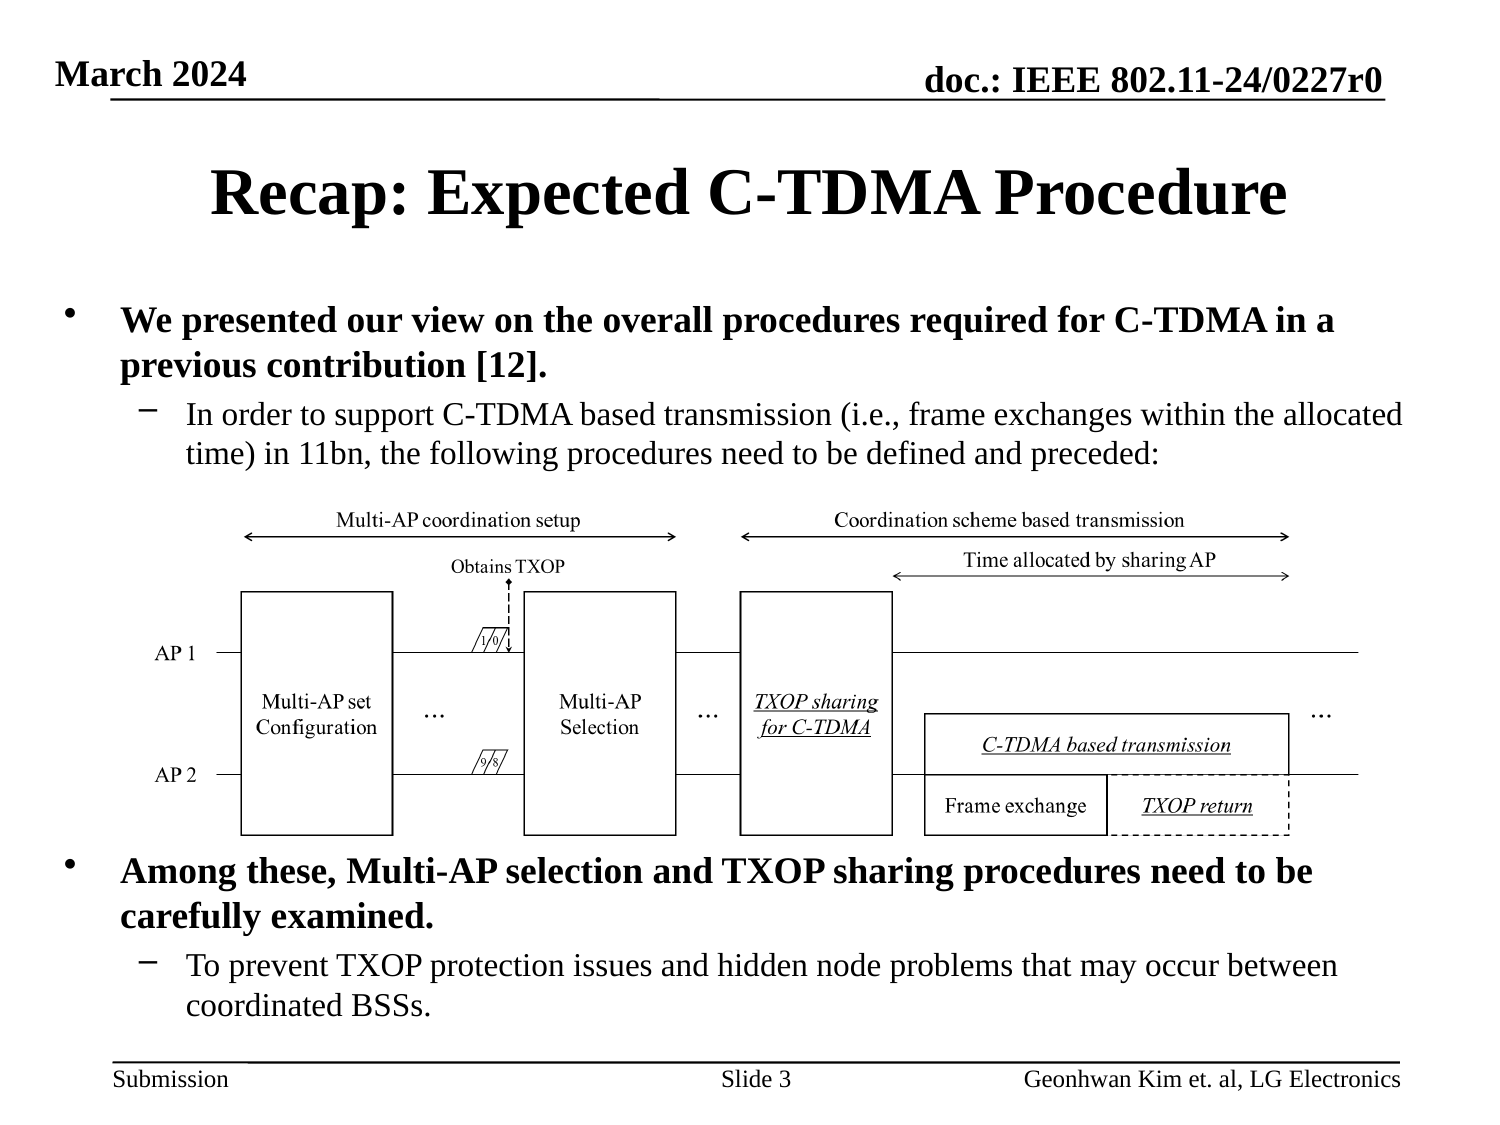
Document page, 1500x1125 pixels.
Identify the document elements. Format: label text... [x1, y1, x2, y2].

list We presented our view on the overall procedures required for C-TDMA in a previous contribution [12]. In order to support C-TDMA based transmission (i.e., frame exchanges within the allocated time) in 11bn, the following procedures need to be defined and preceded: Among these, Multi-AP selection and TXOP sharing procedures need to be carefully examined. To prevent TXOP protection issues and hidden node problems that may occur between coordinated BSSs. [48, 287, 1452, 1000]
picture [140, 499, 1360, 836]
footer Geonhwan Kim et. al, LG Electronics [1018, 1061, 1402, 1093]
slide_number Slide 3 [712, 1061, 800, 1093]
title Recap: Expected C-TDMA Procedure [48, 112, 1452, 263]
